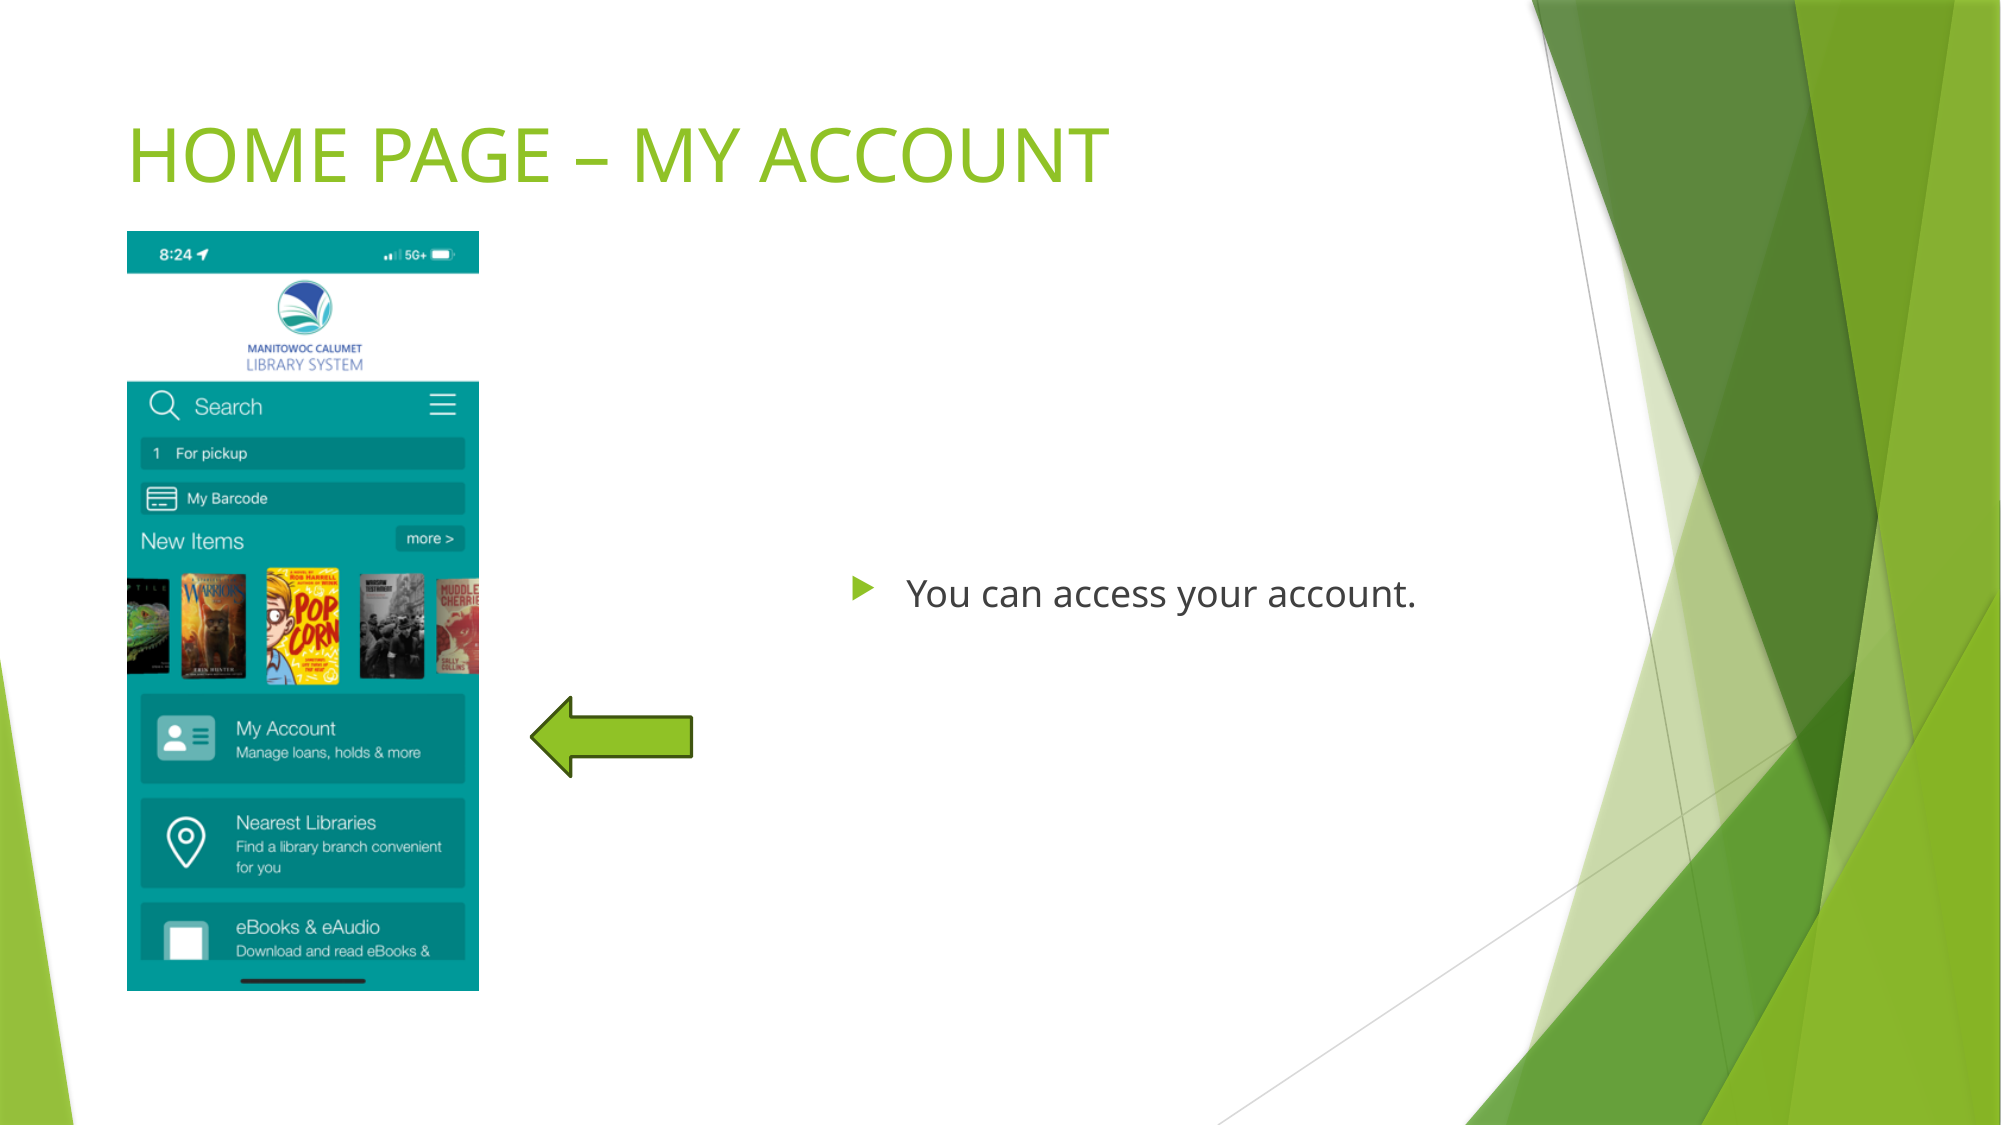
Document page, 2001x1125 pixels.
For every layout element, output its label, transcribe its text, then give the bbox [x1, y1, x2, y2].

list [127, 231, 480, 992]
list You can access your account. [834, 562, 1522, 992]
text_box [529, 695, 694, 779]
title HOME PAGE – MY ACCOUNT [111, 99, 1522, 317]
